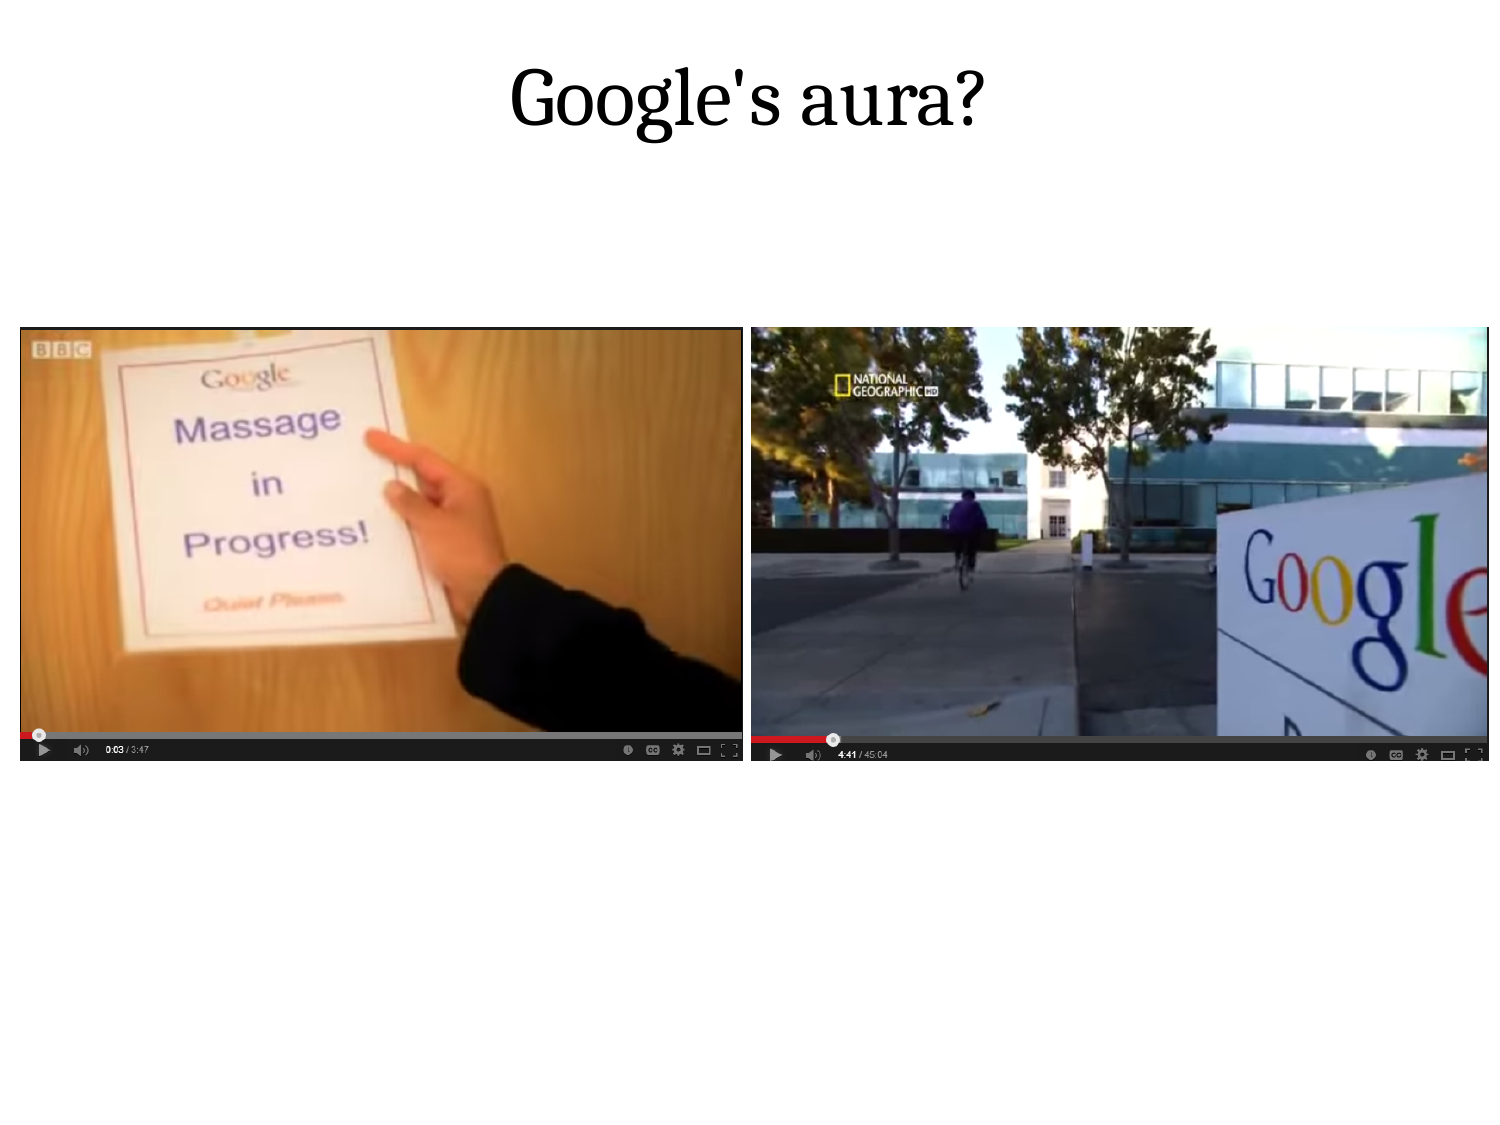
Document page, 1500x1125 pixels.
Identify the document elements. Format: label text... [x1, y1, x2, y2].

text_box Google's aura? [81, 34, 1421, 150]
picture [20, 327, 744, 762]
picture [750, 327, 1489, 762]
